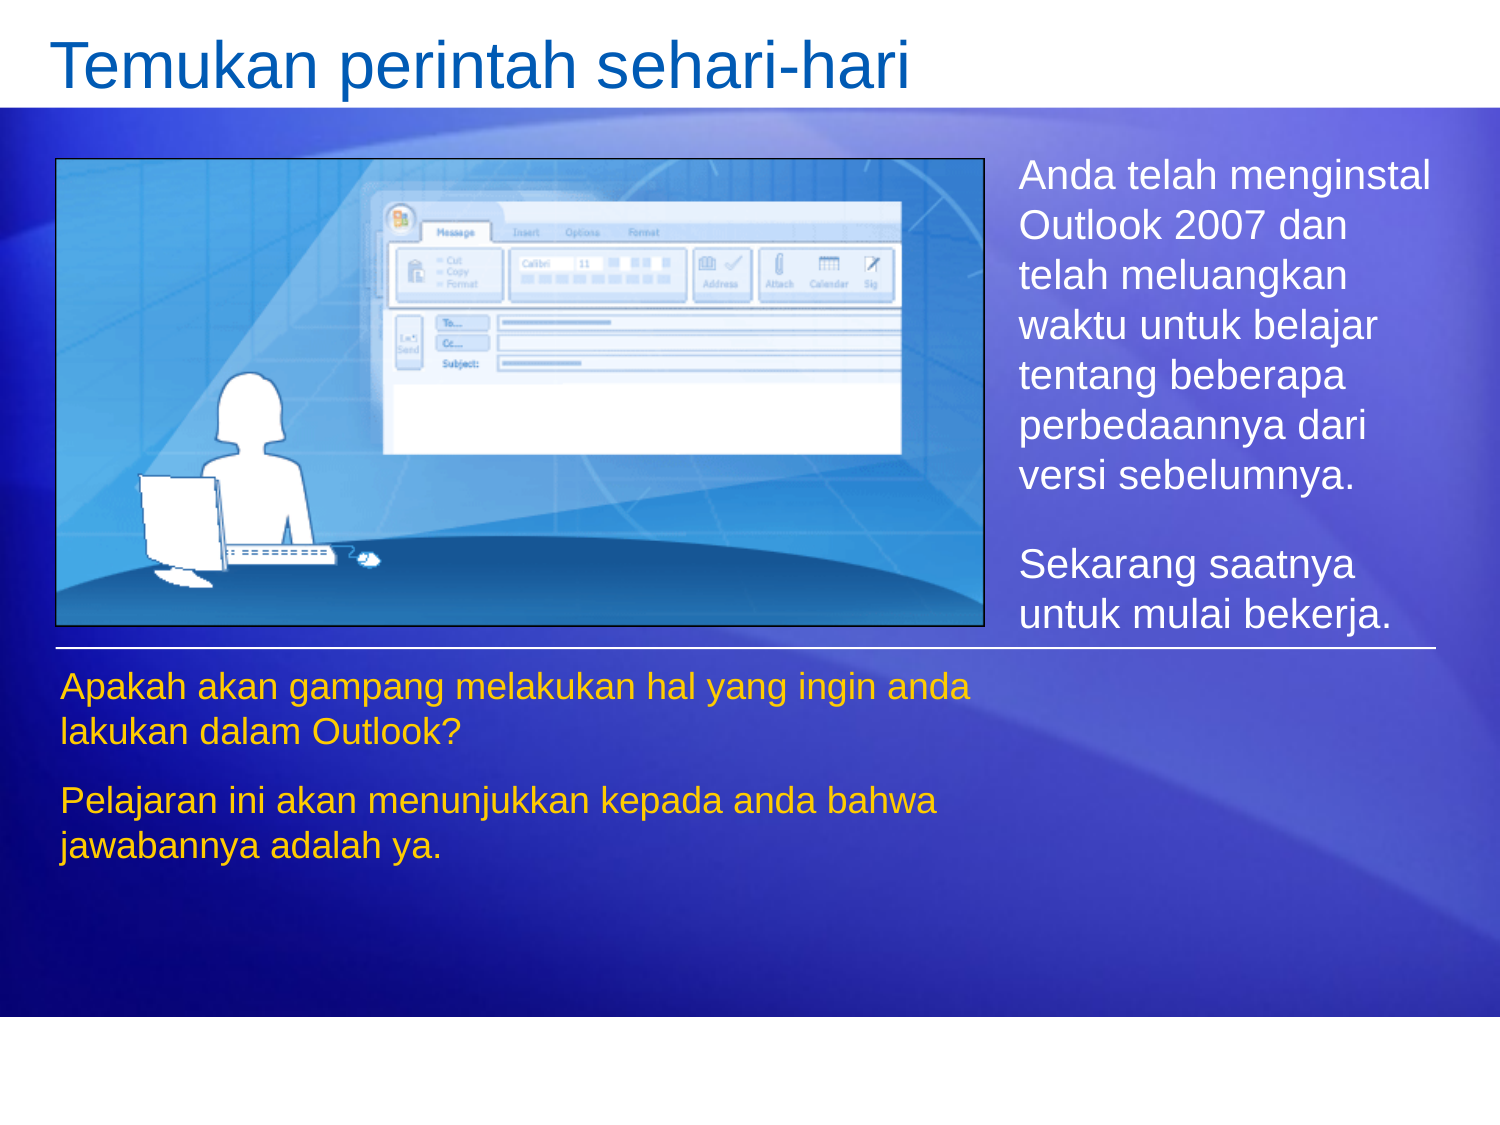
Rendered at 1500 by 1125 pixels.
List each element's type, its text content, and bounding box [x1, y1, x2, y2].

text_box Anda telah menginstal Outlook 2007 dan telah meluangkan waktu untuk belajar tentang beberapa perbedaannya dari versi sebelumnya. Sekarang saatnya untuk mulai bekerja. [1003, 140, 1454, 626]
title Temukan perintah sehari-hari [34, 11, 1352, 114]
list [55, 158, 985, 627]
picture [0, 108, 1500, 1017]
text_box Apakah akan gampang melakukan hal yang ingin anda lakukan dalam Outlook? Pelajaran ini akan menunjukkan kepada anda bahwa jawabannya adalah ya. [45, 655, 988, 977]
